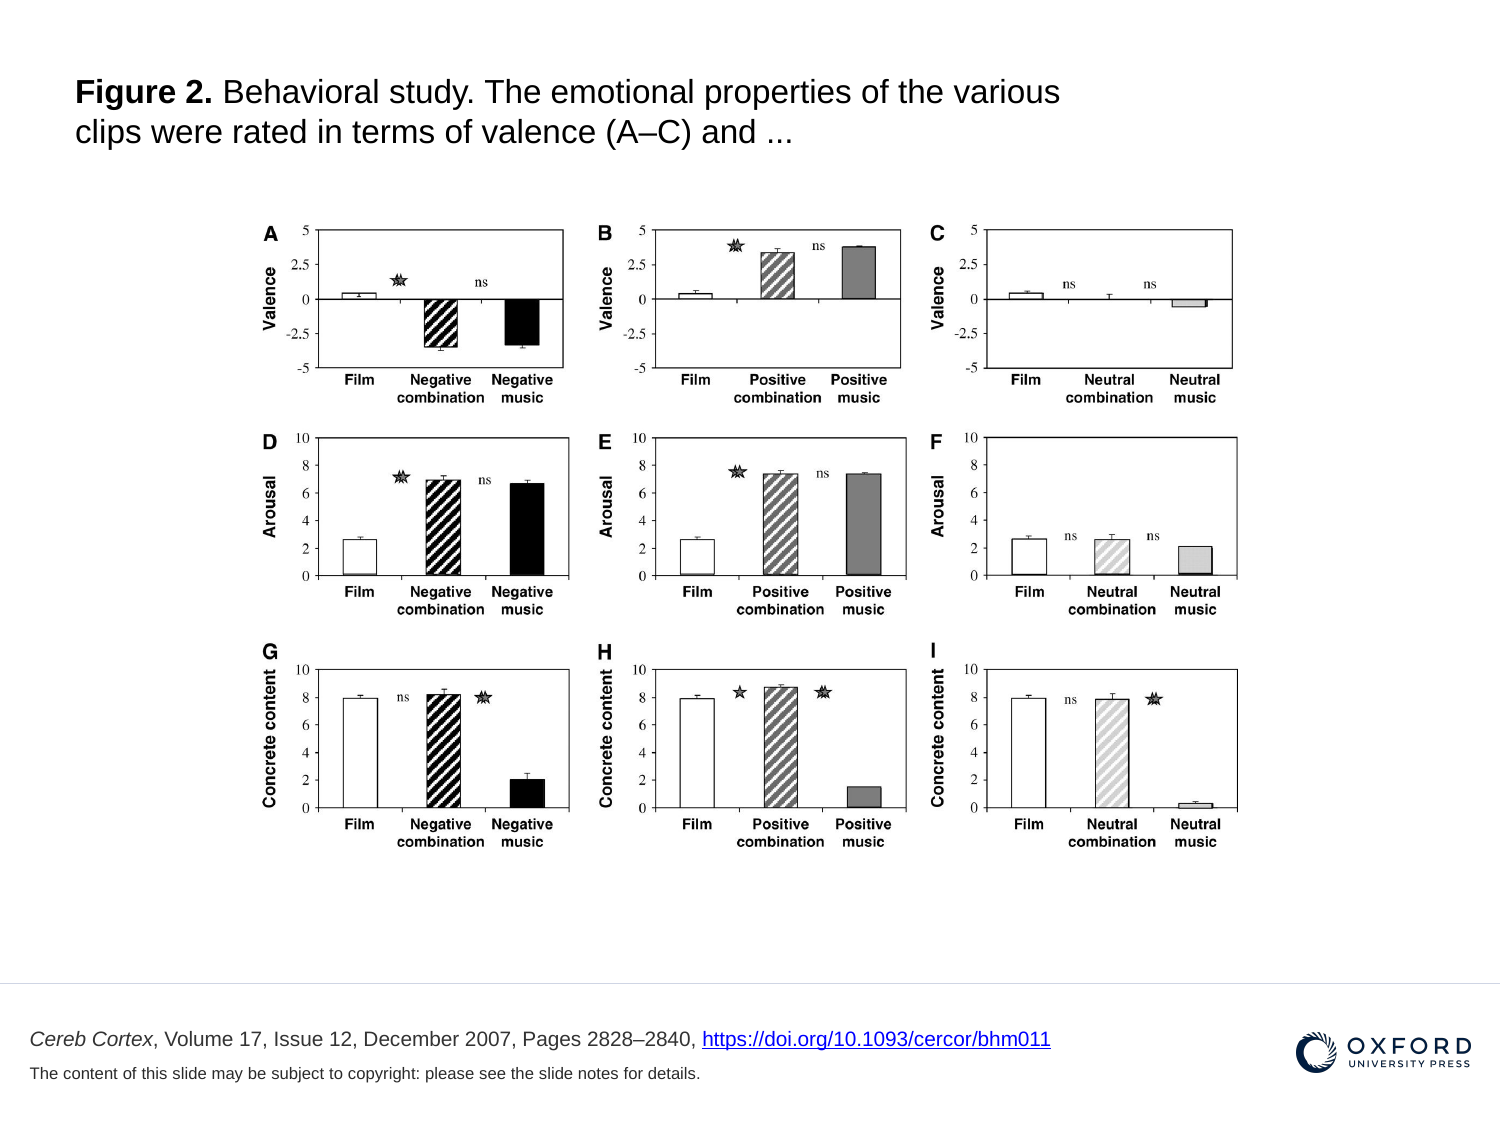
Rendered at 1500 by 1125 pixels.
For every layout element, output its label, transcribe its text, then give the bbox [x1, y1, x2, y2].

footer Cereb Cortex, Volume 17, Issue 12, December 2007, Pages 2828–2840, https://doi.org/10.1093/cercor/bhm011 The content of this slide may be subject to copyright: please see the slide notes for details. [0, 983, 1260, 1125]
picture [262, 224, 1238, 847]
title Figure 2. Behavioral study. The emotional properties of the various clips were rated in terms of valence (A–C) and ... [75, 69, 1078, 171]
picture [1296, 1032, 1471, 1073]
